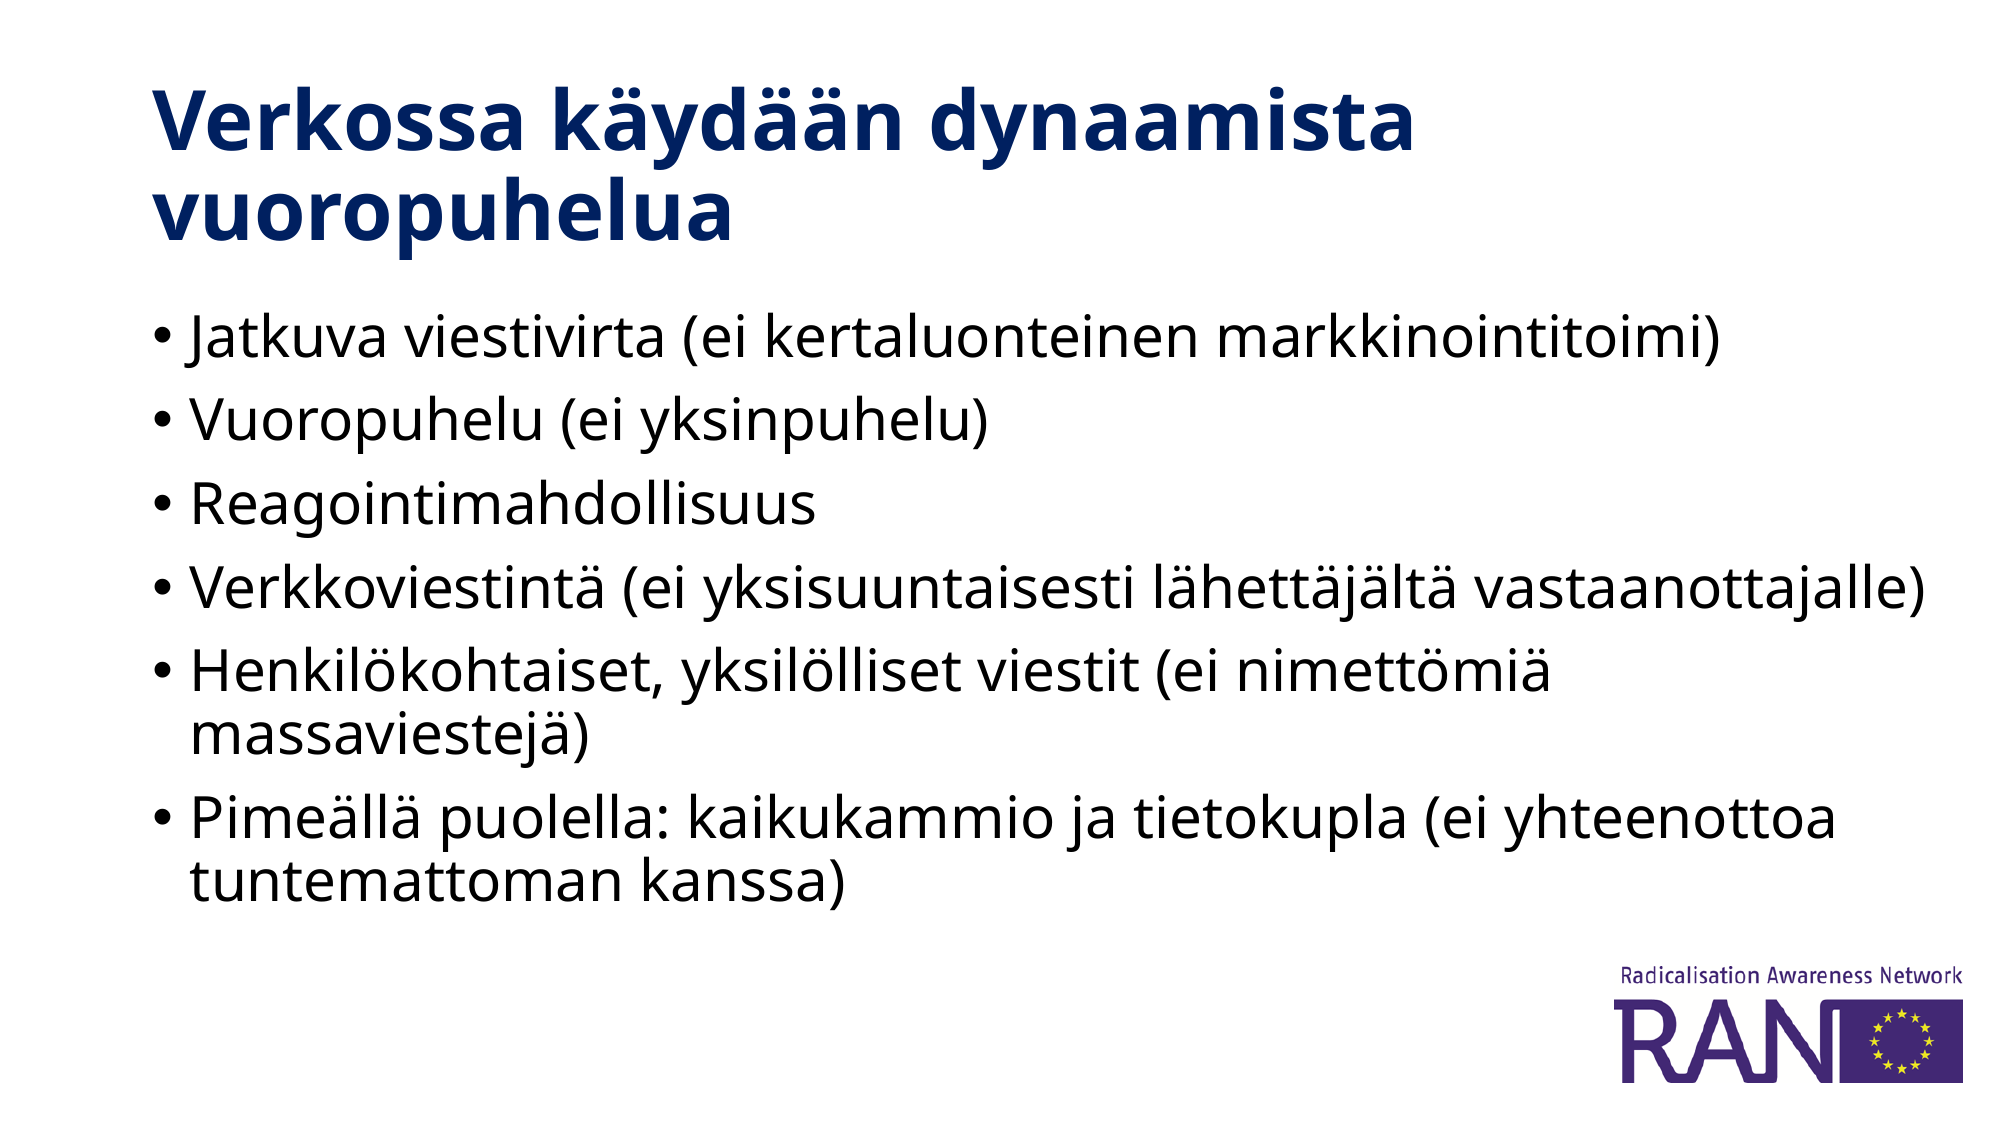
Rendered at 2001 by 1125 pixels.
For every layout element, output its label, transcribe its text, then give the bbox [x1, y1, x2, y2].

list Jatkuva viestivirta (ei kertaluonteinen markkinointitoimi) Vuoropuhelu (ei yksinpuhelu) Reagointimahdollisuus Verkkoviestintä (ei yksisuuntaisesti lähettäjältä vastaanottajalle) Henkilökohtaiset, yksilölliset viestit (ei nimettömiä massaviestejä) Pimeällä puolella: kaikukammio ja tietokupla (ei yhteenottoa tuntemattoman kanssa) [137, 299, 1963, 1014]
picture [1614, 966, 1963, 1083]
title Verkossa käydään dynaamista vuoropuhelua [137, 59, 1863, 278]
